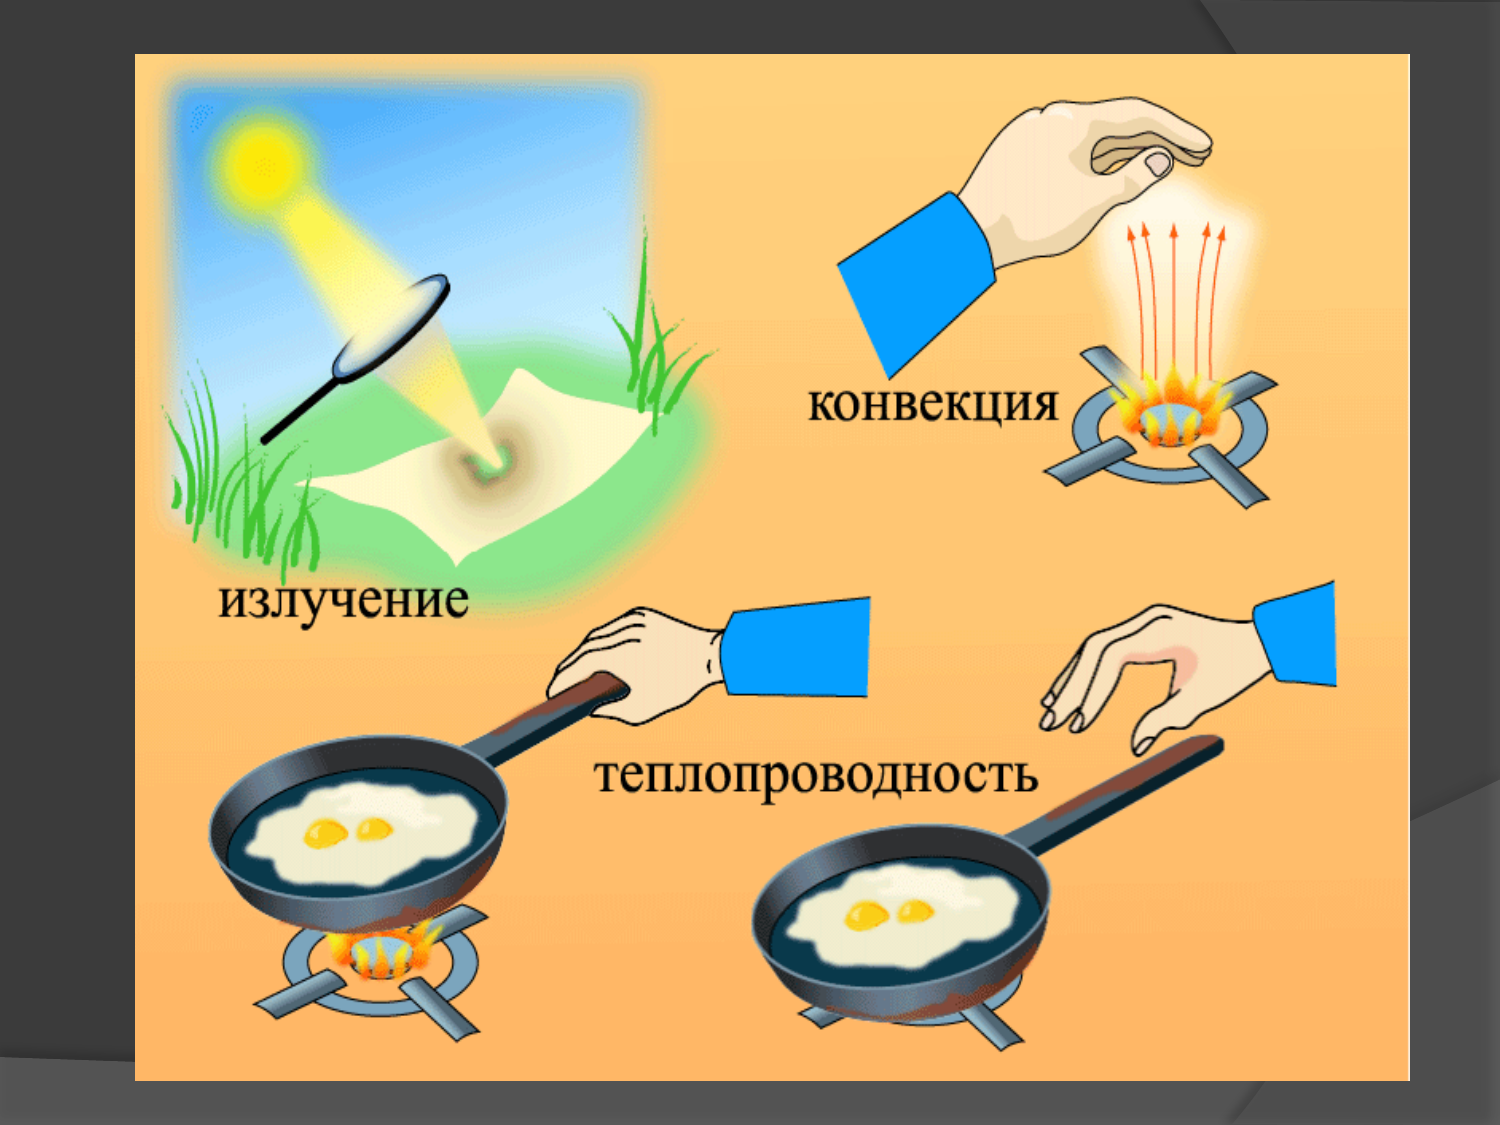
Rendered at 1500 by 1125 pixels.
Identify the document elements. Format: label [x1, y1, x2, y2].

list [135, 54, 1410, 1081]
